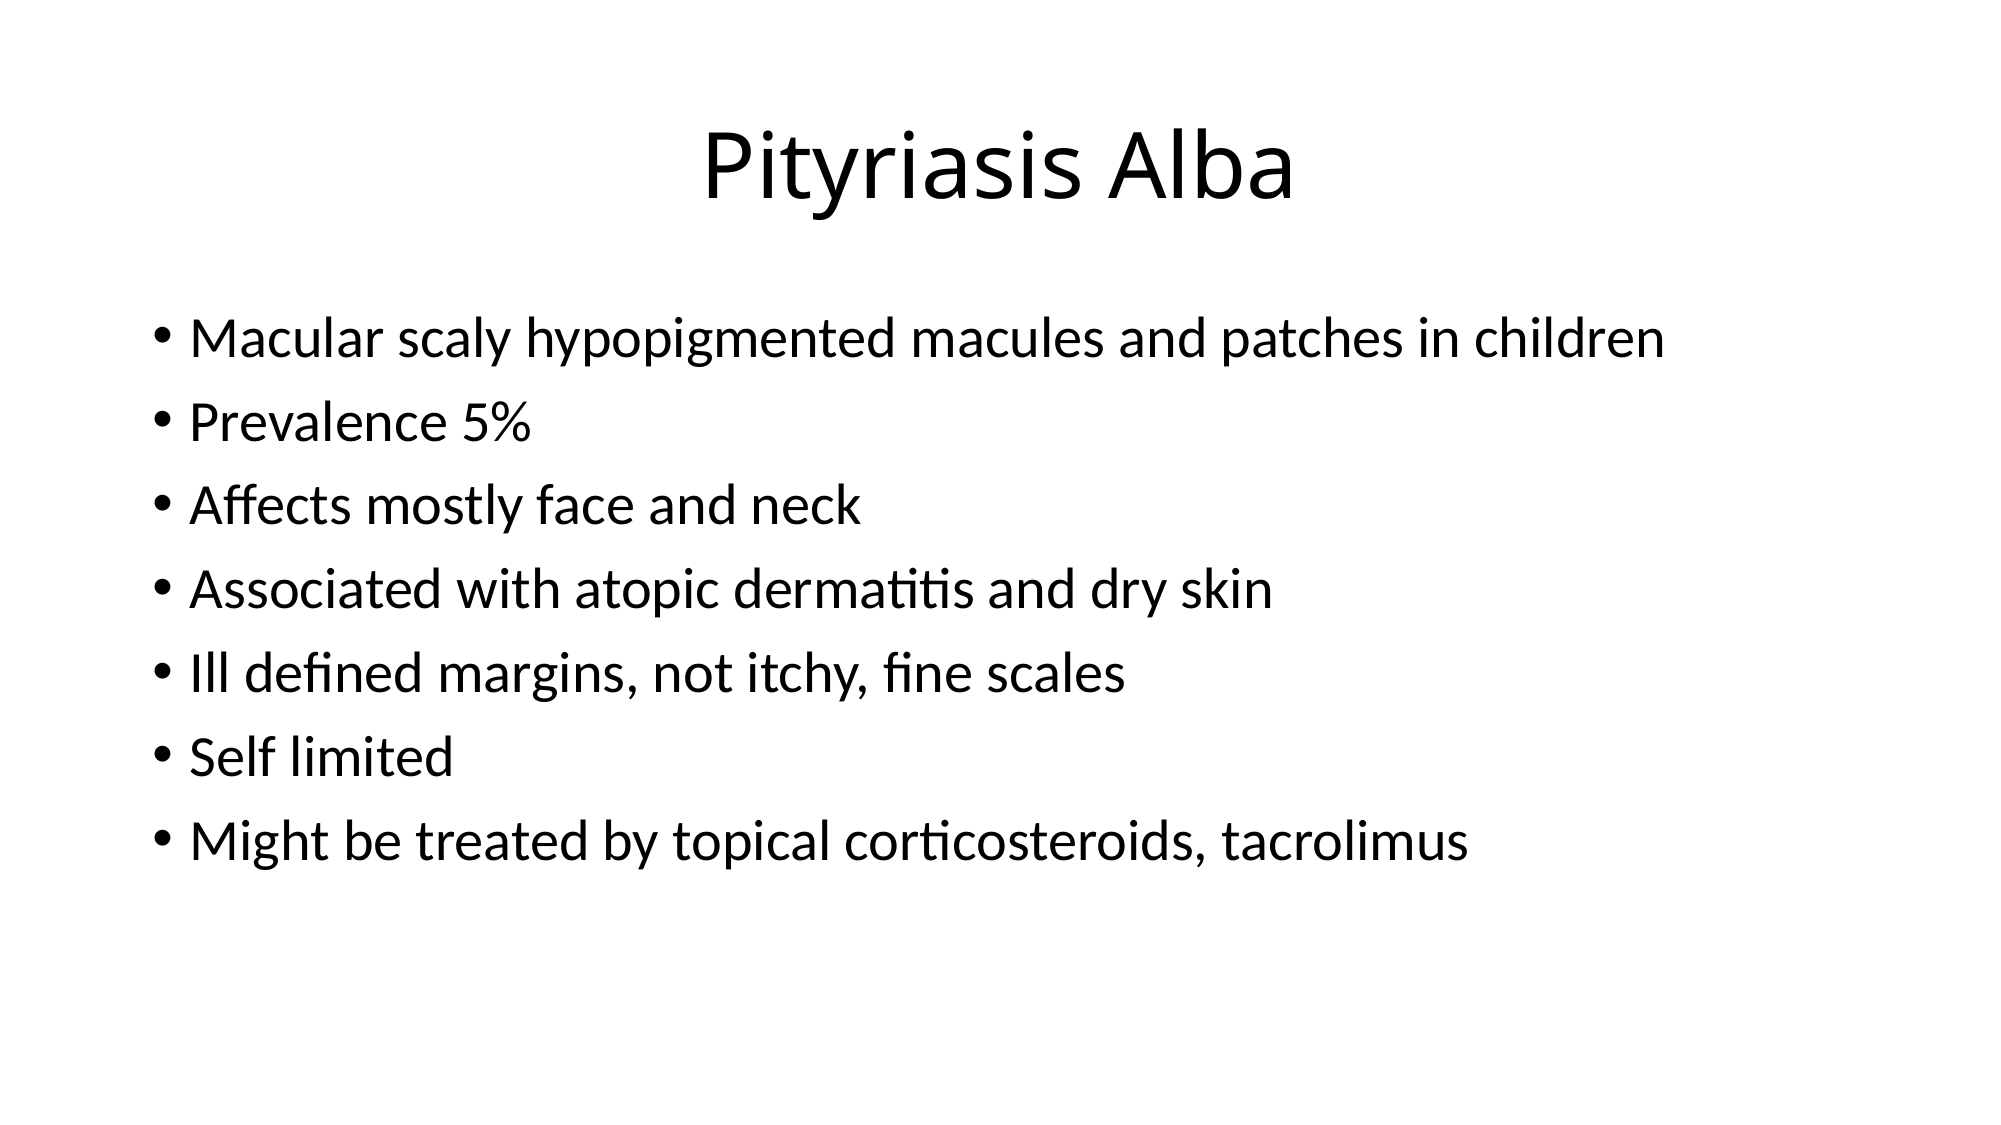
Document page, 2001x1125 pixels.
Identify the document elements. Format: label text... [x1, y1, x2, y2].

list Macular scaly hypopigmented macules and patches in children Prevalence 5% Affects mostly face and neck Associated with atopic dermatitis and dry skin Ill defined margins, not itchy, fine scales Self limited Might be treated by topical corticosteroids, tacrolimus [137, 299, 1863, 1014]
title Pityriasis Alba [137, 59, 1863, 278]
